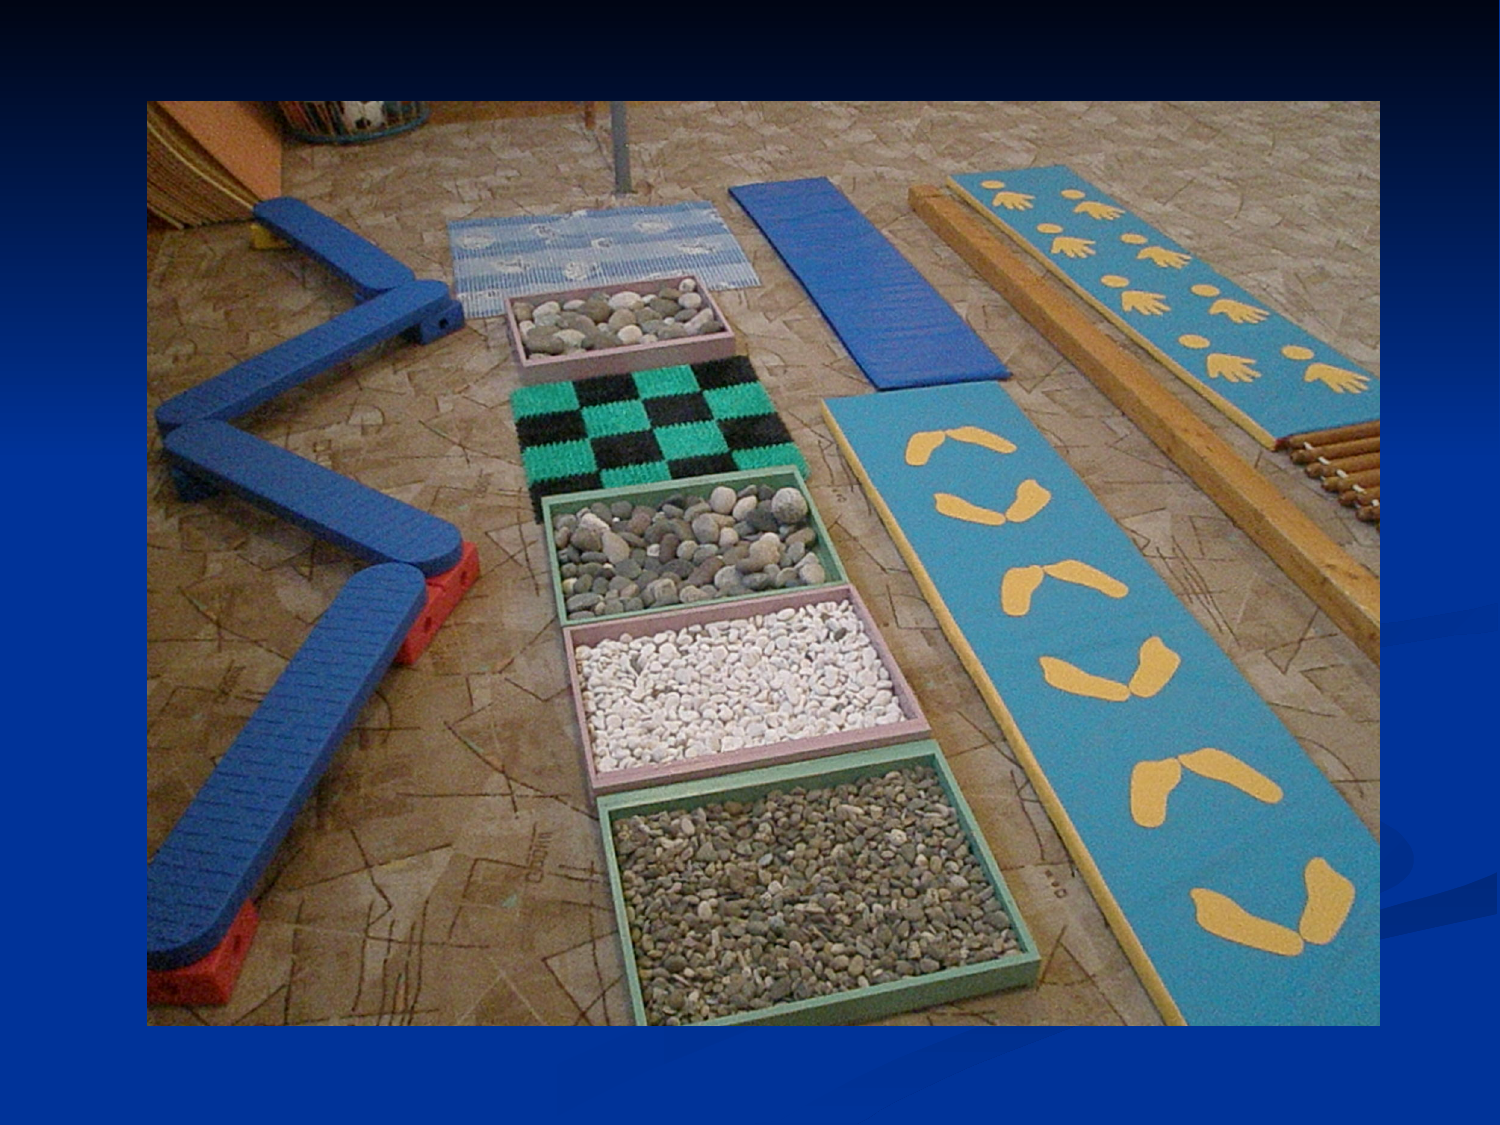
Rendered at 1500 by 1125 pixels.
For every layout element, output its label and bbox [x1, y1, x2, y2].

picture [147, 101, 1380, 1026]
